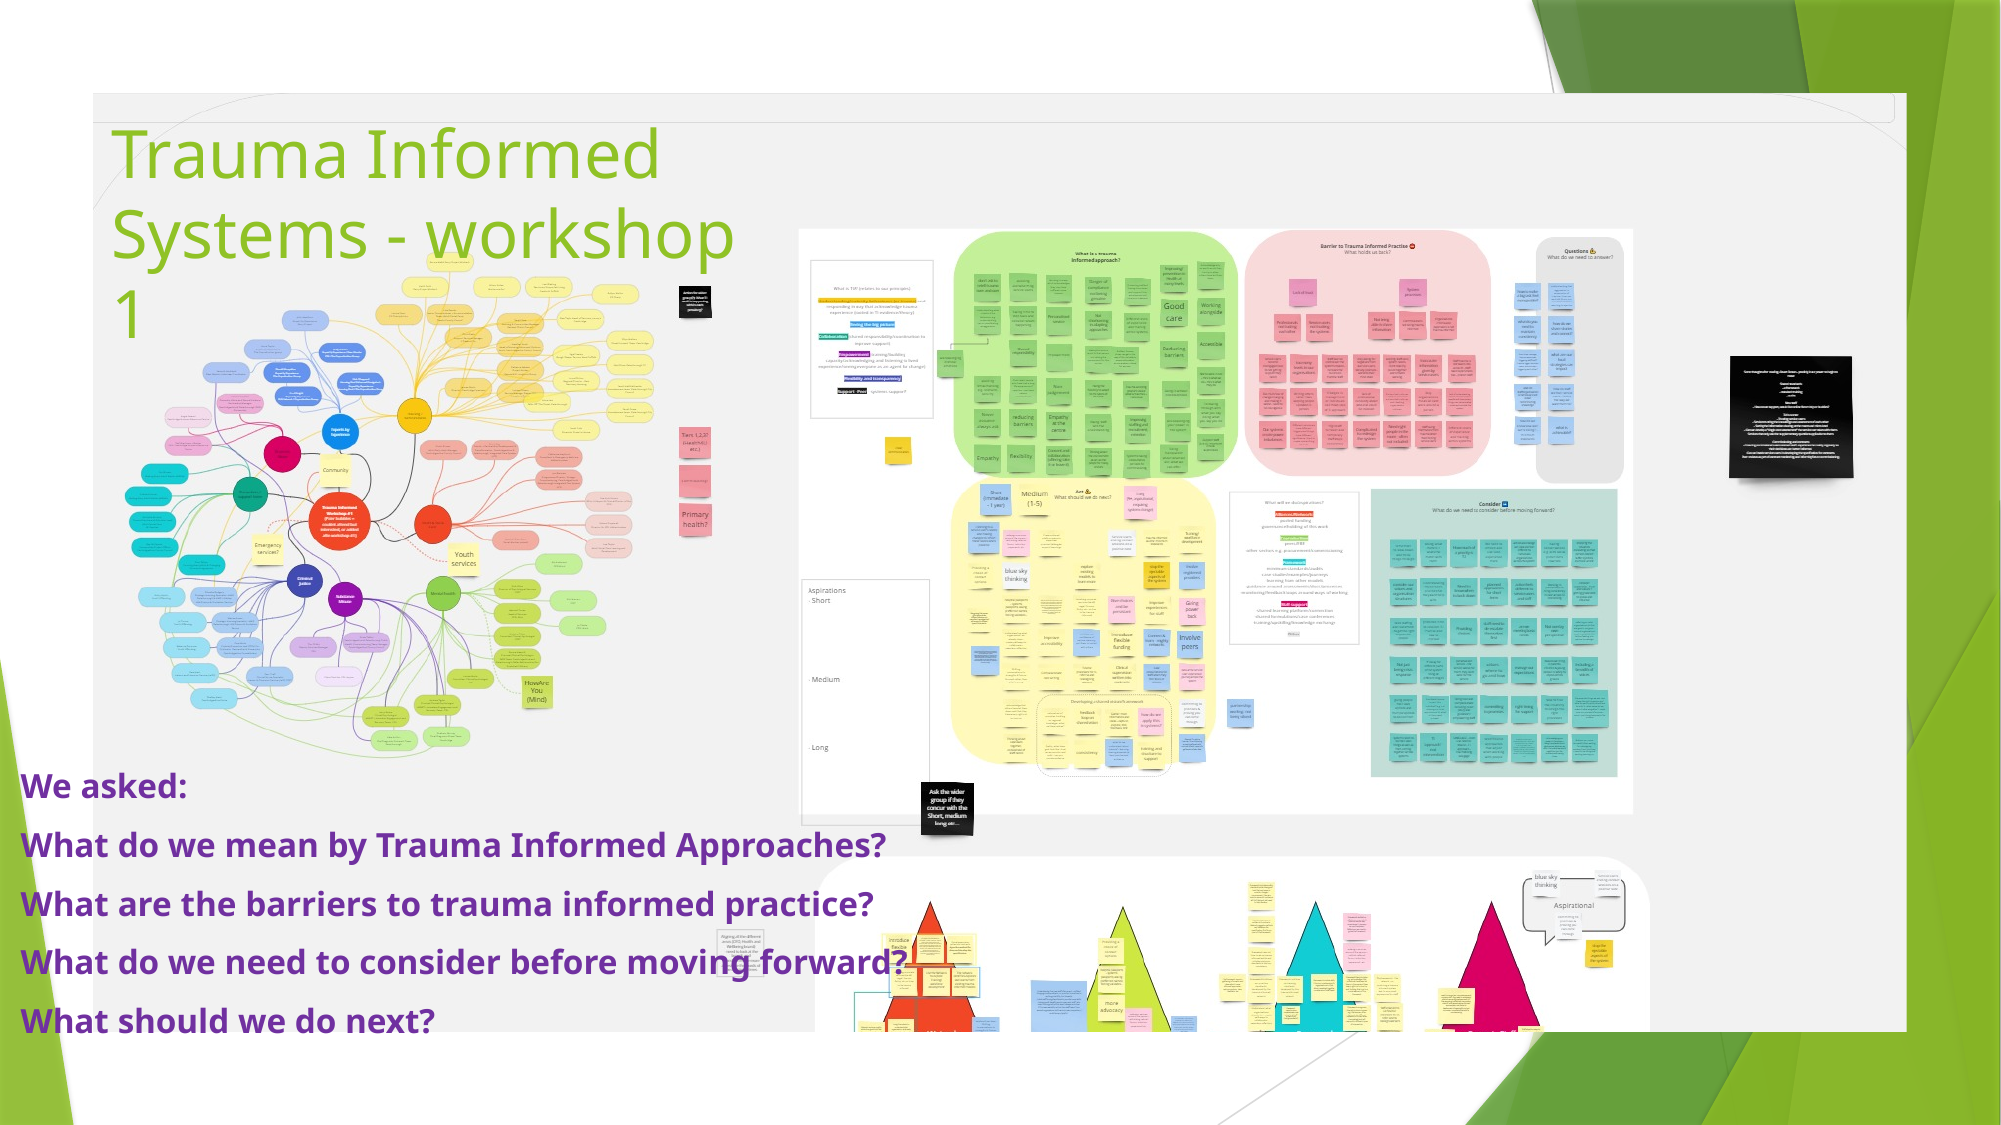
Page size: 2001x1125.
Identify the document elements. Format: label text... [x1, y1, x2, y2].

picture [92, 93, 1908, 1032]
list We asked: What do we mean by Trauma Informed Approaches? What are the barriers to trauma informed practice? What do we need to consider before moving forward? What should we do next? [5, 757, 995, 1125]
